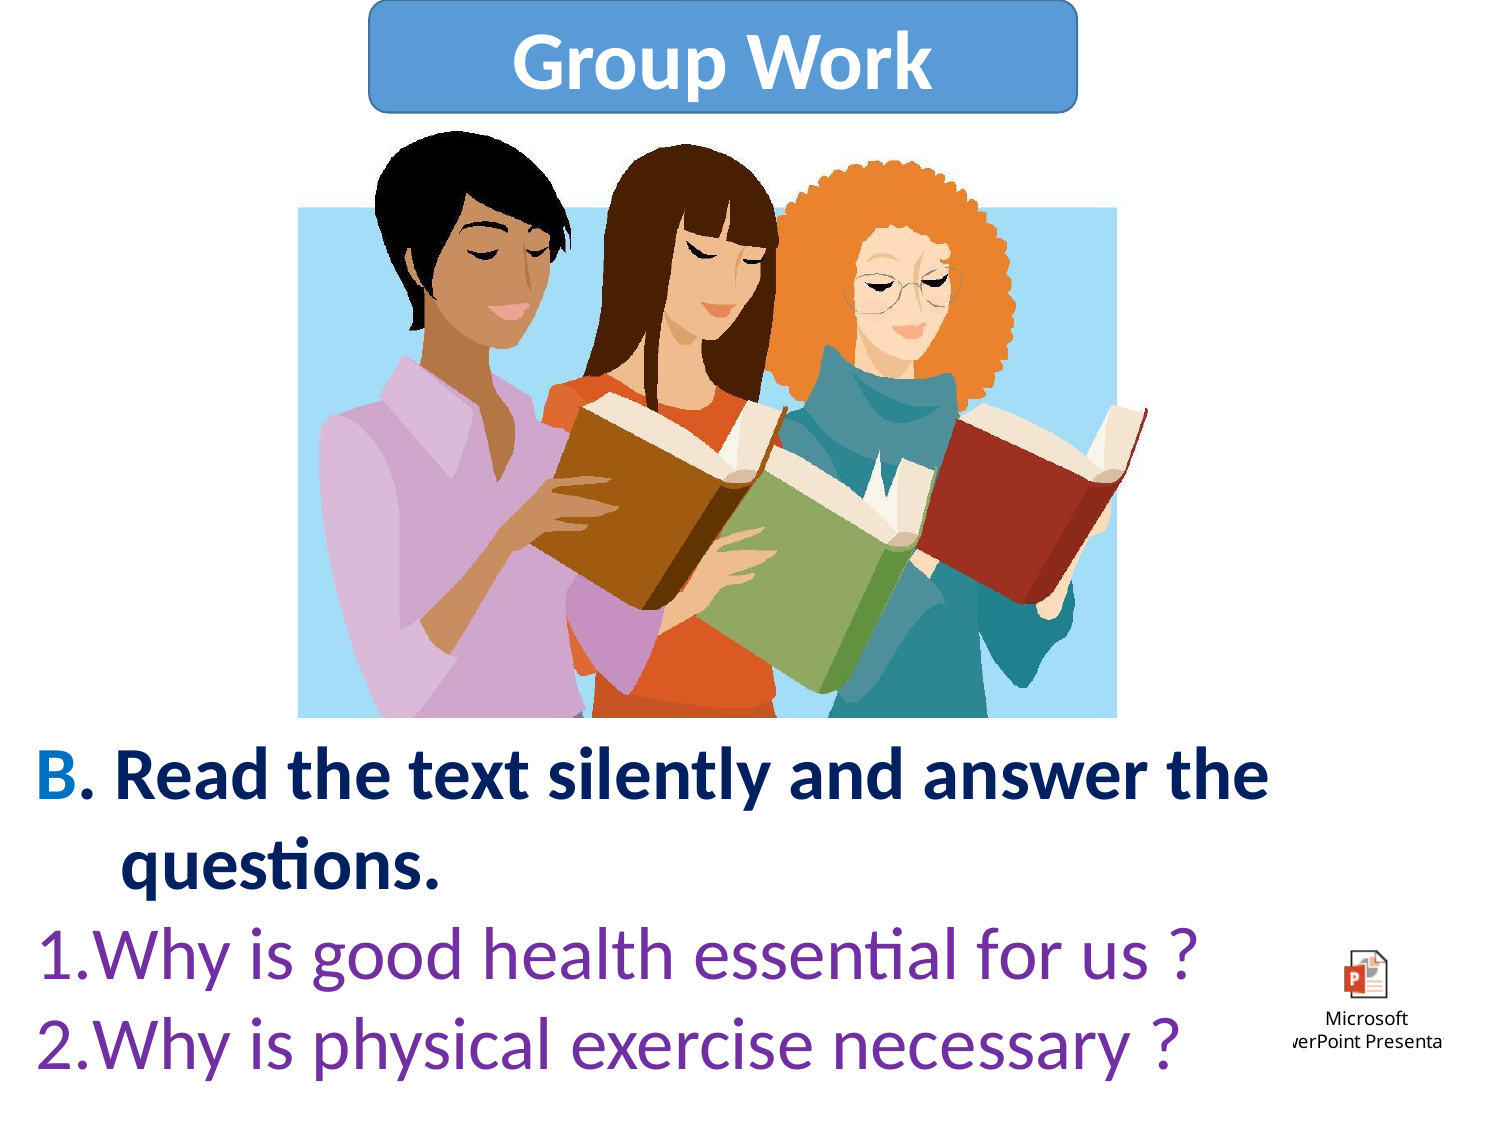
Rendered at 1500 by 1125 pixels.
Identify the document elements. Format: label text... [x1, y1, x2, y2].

text_box Group Work [368, 0, 1079, 114]
text_box B. Read the text silently and answer the questions. Why is good health essential for us ? Why is physical exercise necessary ? [21, 717, 1500, 1092]
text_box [1293, 949, 1444, 1076]
picture [297, 131, 1149, 718]
